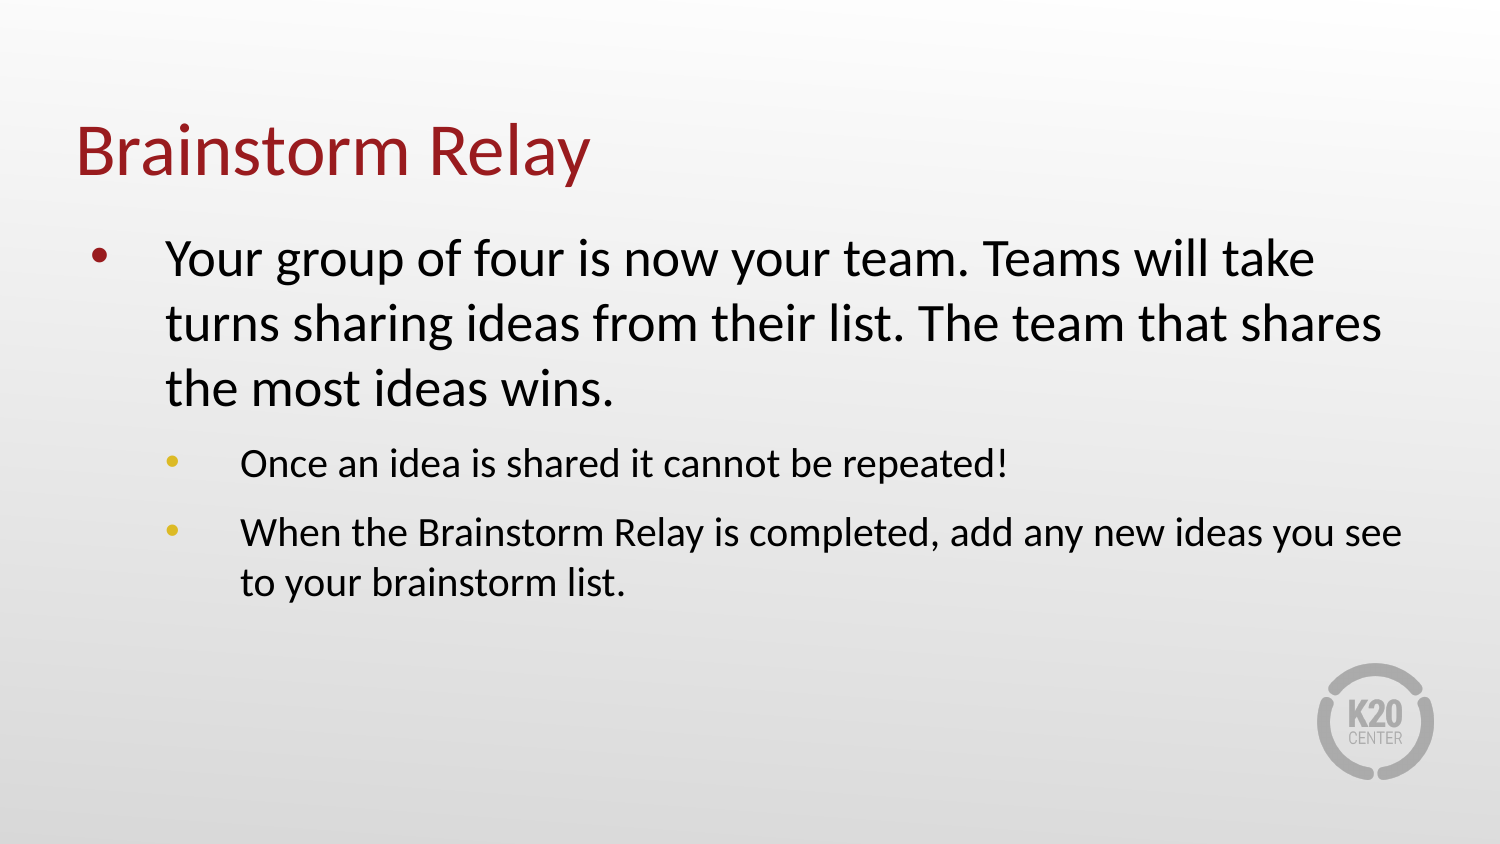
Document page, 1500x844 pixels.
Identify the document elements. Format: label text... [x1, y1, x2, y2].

title Brainstorm Relay [75, 50, 1425, 191]
picture [1300, 646, 1451, 797]
list Your group of four is now your team. Teams will take turns sharing ideas from their list. The team that shares the most ideas wins. Once an idea is shared it cannot be repeated! When the Brainstorm Relay is completed, add any new ideas you see to your brainstorm list. [75, 214, 1425, 779]
